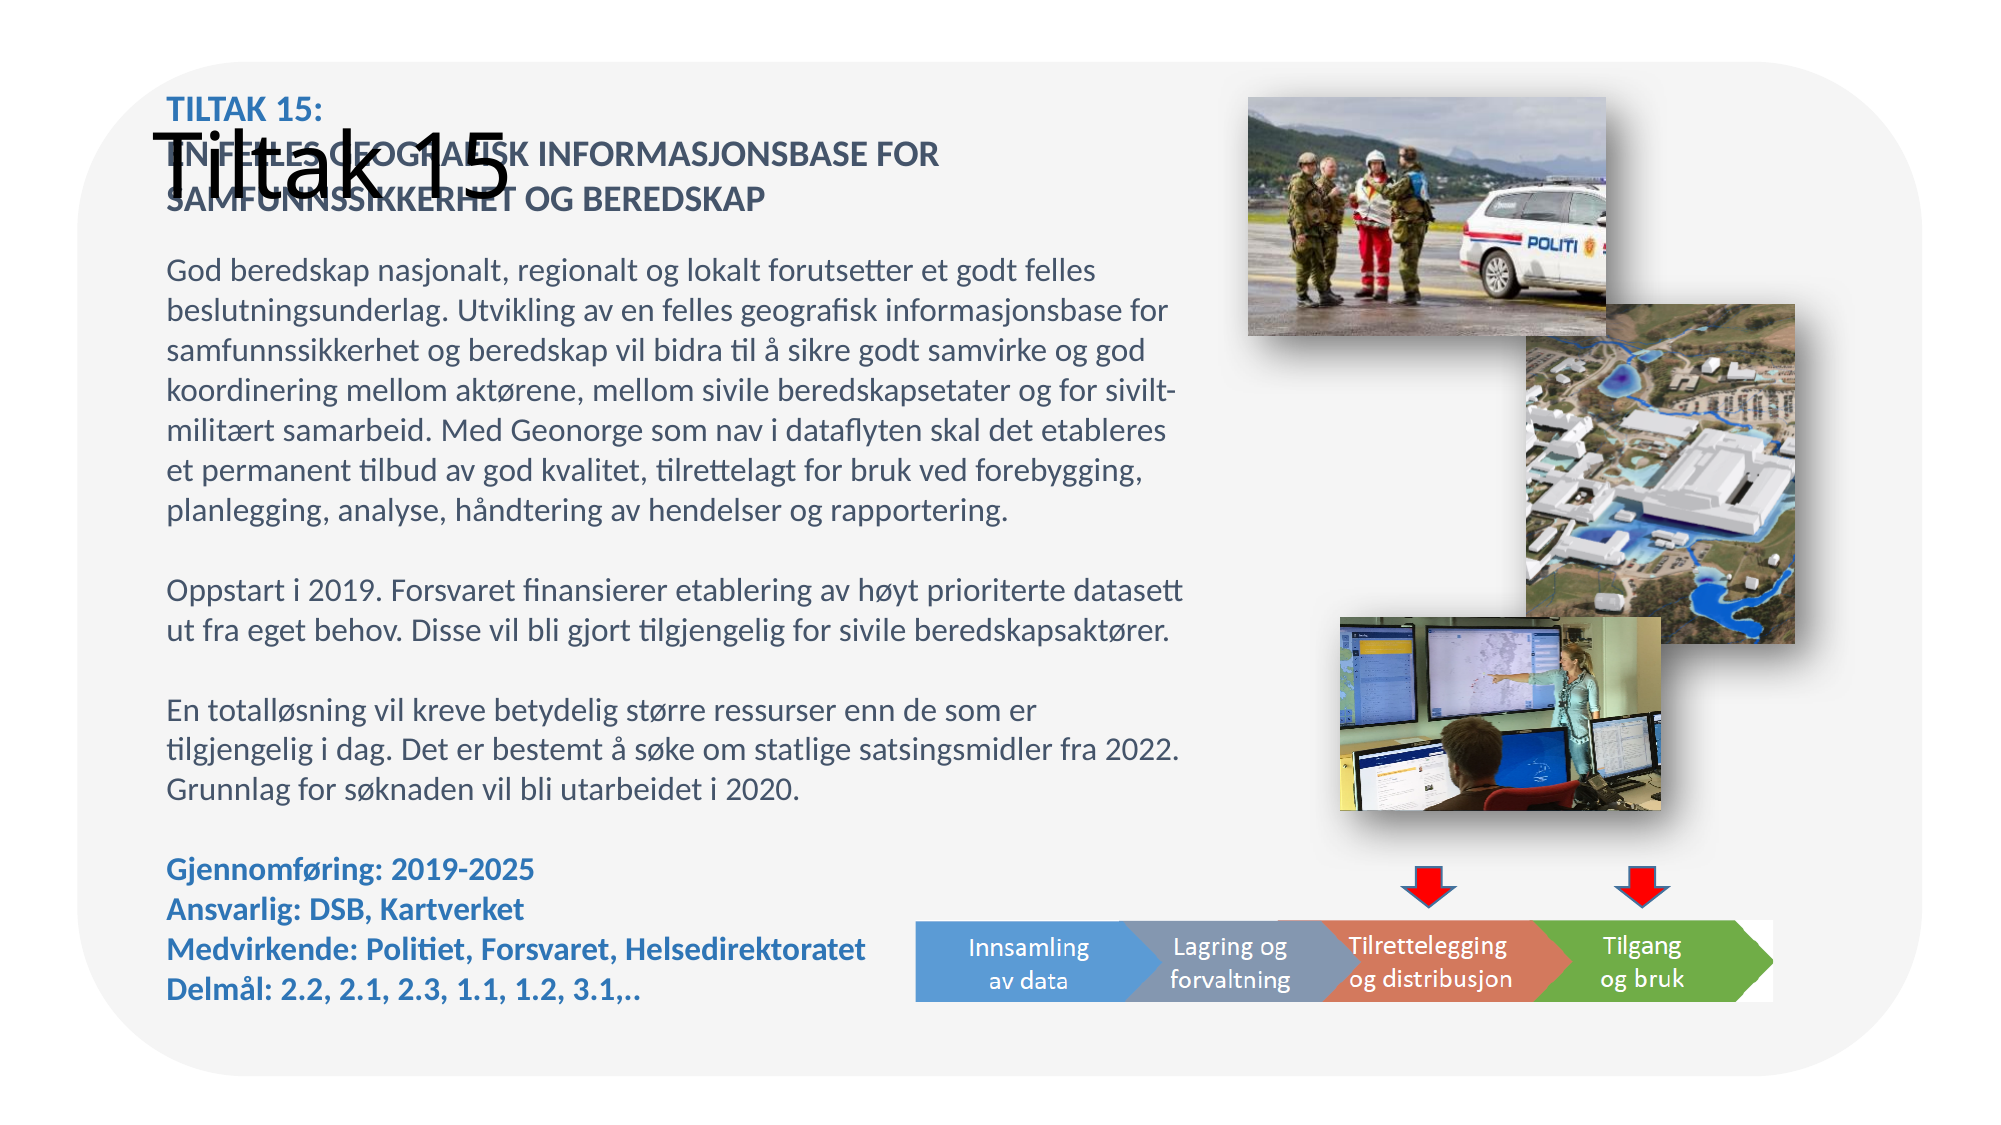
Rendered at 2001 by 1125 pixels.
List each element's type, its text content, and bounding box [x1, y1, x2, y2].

picture [1248, 97, 1795, 811]
picture [915, 920, 1774, 1002]
text_box [1400, 866, 1458, 909]
title Tiltak 15 [137, 59, 1863, 278]
text_box TILTAK 15: EN FELLES GEOGRAFISK INFORMASJONSBASE FOR SAMFUNNSSIKKERHET OG BEREDSKAP God beredskap nasjonalt, regionalt og lokalt forutsetter et godt felles beslutningsunderlag. Utvikling av en felles geografisk informasjonsbase for samfunnssikkerhet og beredskap vil bidra til å sikre godt samvirke og god koordinering mellom aktørene, mellom sivile beredskapsetater og for sivilt-militært samarbeid. Med Geonorge som nav i dataflyten skal det etableres et permanent tilbud av god kvalitet, tilrettelagt for bruk ved forebygging, planlegging, analyse, håndtering av hendelser og rapportering. Oppstart i 2019. Forsvaret finansierer etablering av høyt prioriterte datasett ut fra eget behov. Disse vil bli gjort tilgjengelig for sivile beredskapsaktører. En totalløsning vil kreve betydelig større ressurser enn de som er tilgjengelig i dag. Det er bestemt å søke om statlige satsingsmidler fra 2022. Grunnlag for søknaden vil bli utarbeidet i 2020. Gjennomføring: 2019-2025 Ansvarlig: DSB, Kartverket Medvirkende: Politiet, Forsvaret, Helsedirektoratet Delmål: 2.2, 2.1, 2.3, 1.1, 1.2, 3.1,.. [151, 278, 1202, 1015]
text_box [1613, 866, 1671, 909]
